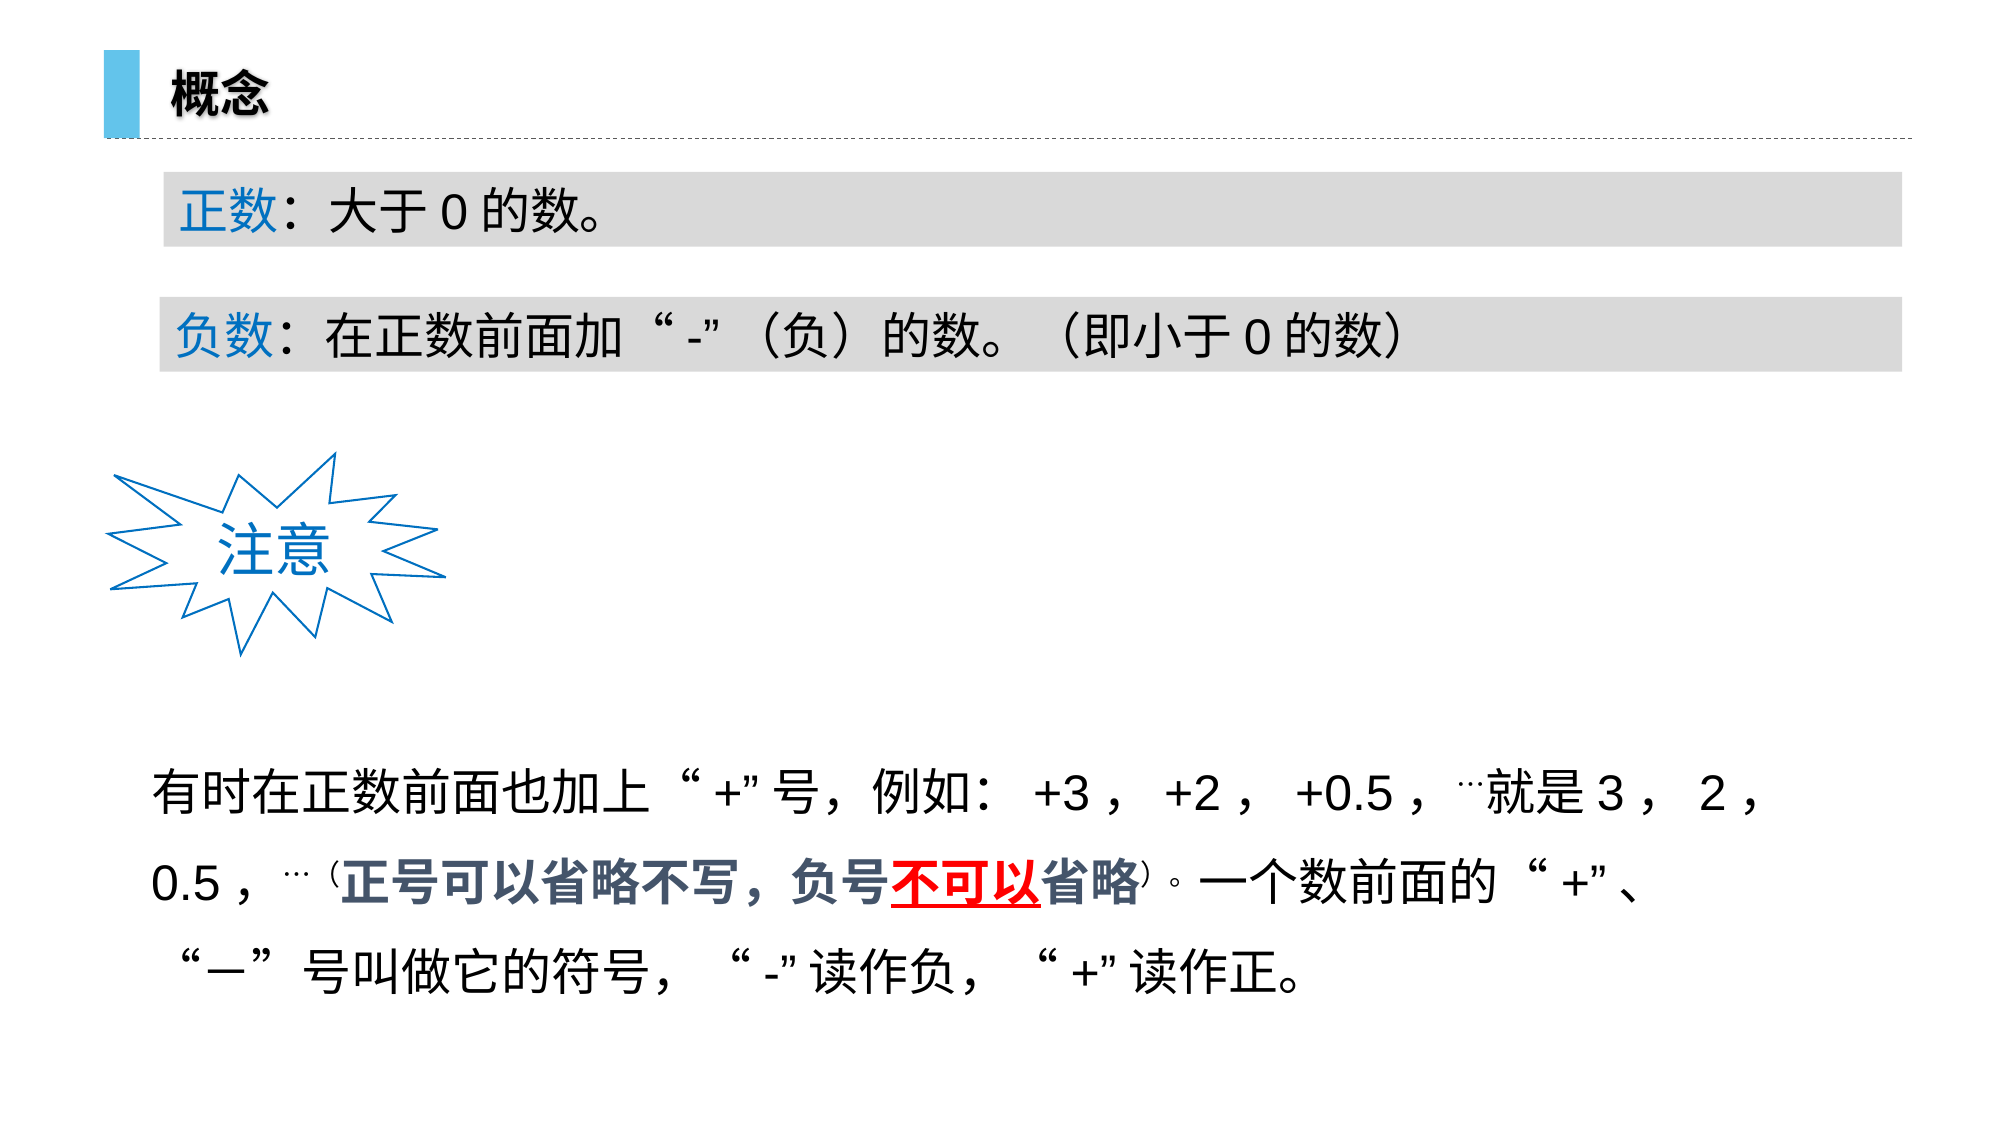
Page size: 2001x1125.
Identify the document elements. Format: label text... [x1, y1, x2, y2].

text_box 正数：大于0的数。 [163, 171, 1903, 247]
text_box 负数：在正数前面加“-”（负）的数。（即小于0的数） [159, 296, 1903, 372]
text_box 有时在正数前面也加上“+”号，例如：+3，+2，+0.5，…就是3，2，0.5，…（正号可以省略不写，负号不可以省略）。一个数前面的“+”、“－”号叫做它的符号，“-”读作负，“+”读作正。 [136, 723, 1813, 1008]
text_box 注意 [104, 451, 447, 658]
text_box 概念 [155, 55, 687, 130]
